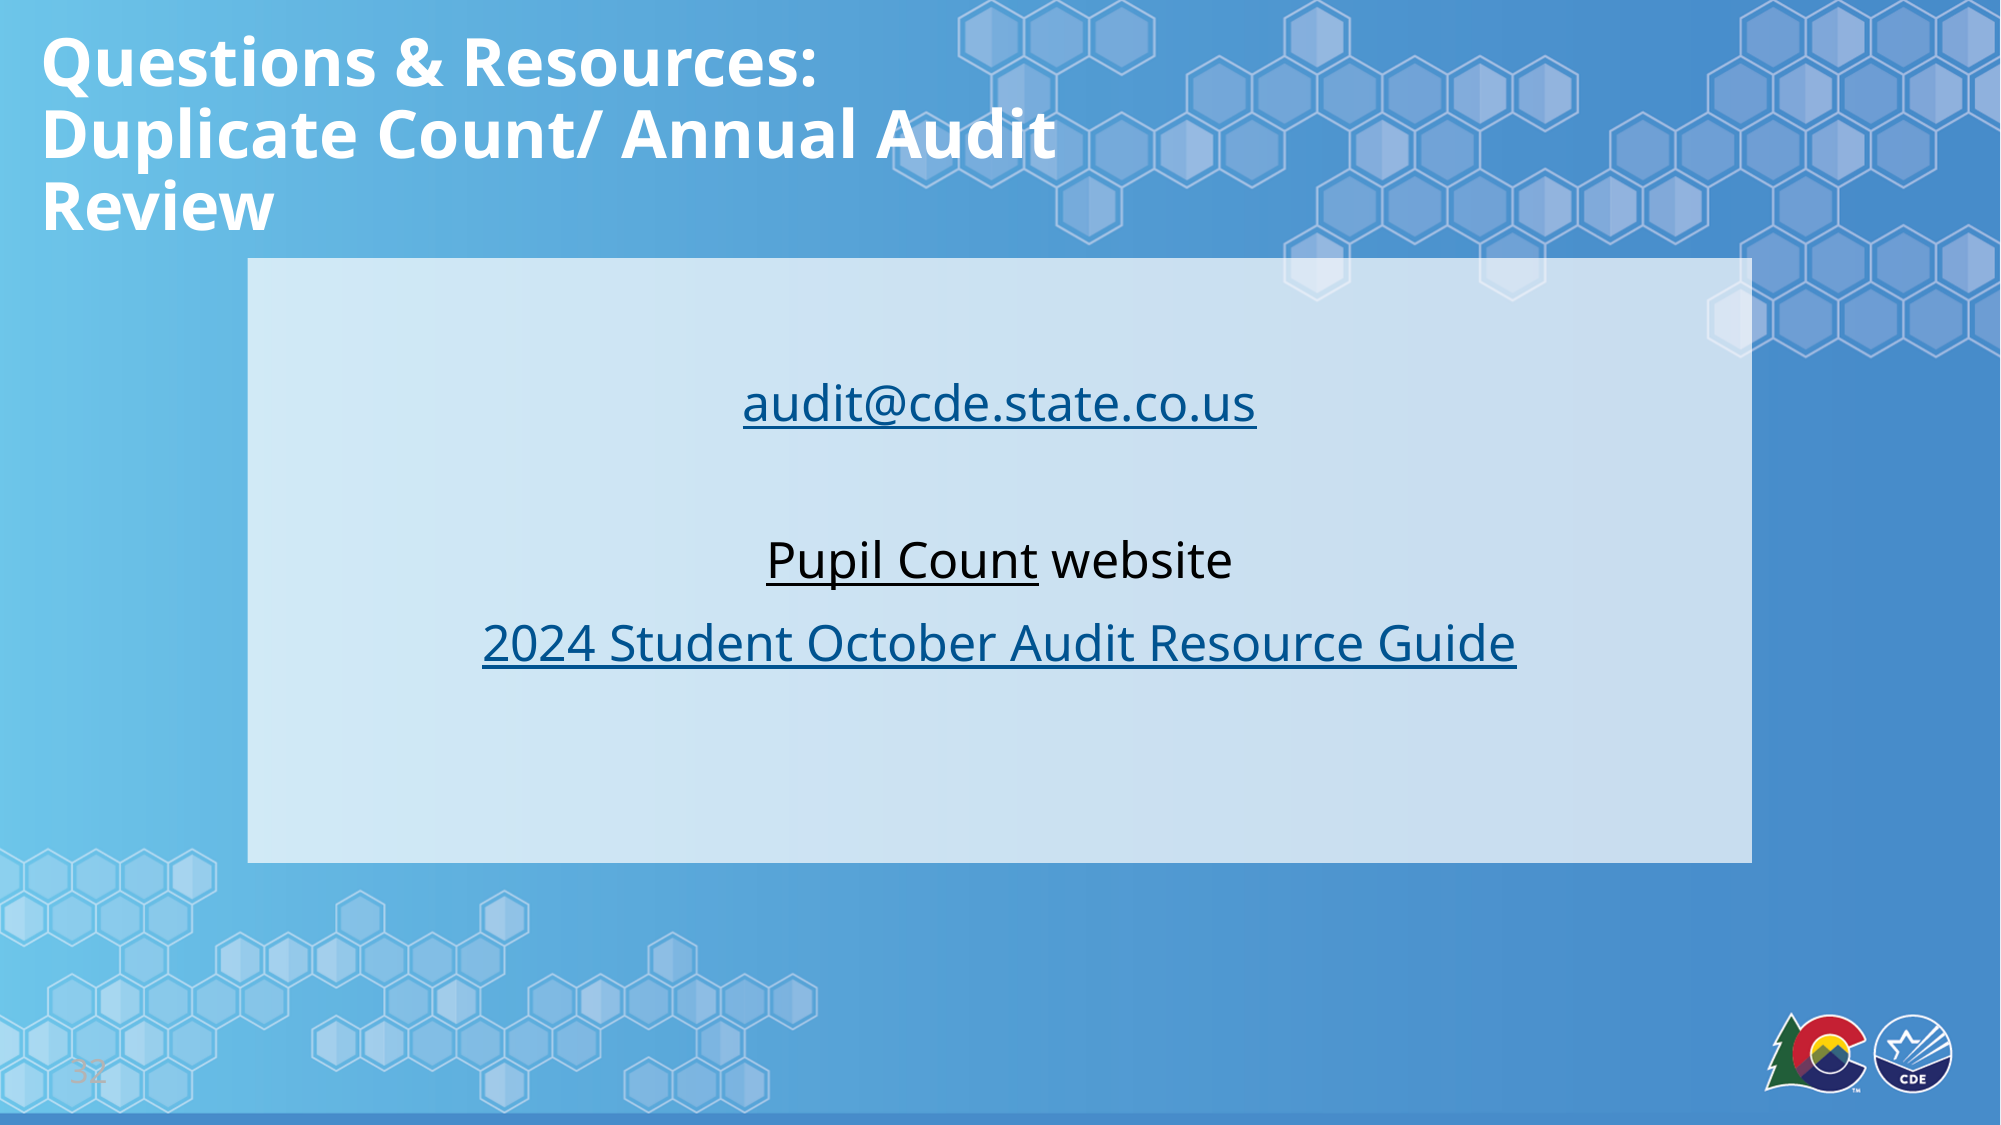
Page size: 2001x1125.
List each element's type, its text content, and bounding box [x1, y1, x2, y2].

list audit@cde.state.co.us Pupil Count website 2024 Student October Audit Resource Guide [247, 258, 1752, 863]
slide_number 32 [54, 1042, 191, 1103]
title Questions & Resources: Duplicate Count/ Annual Audit Review [25, 38, 1201, 236]
picture [0, 0, 2001, 1125]
